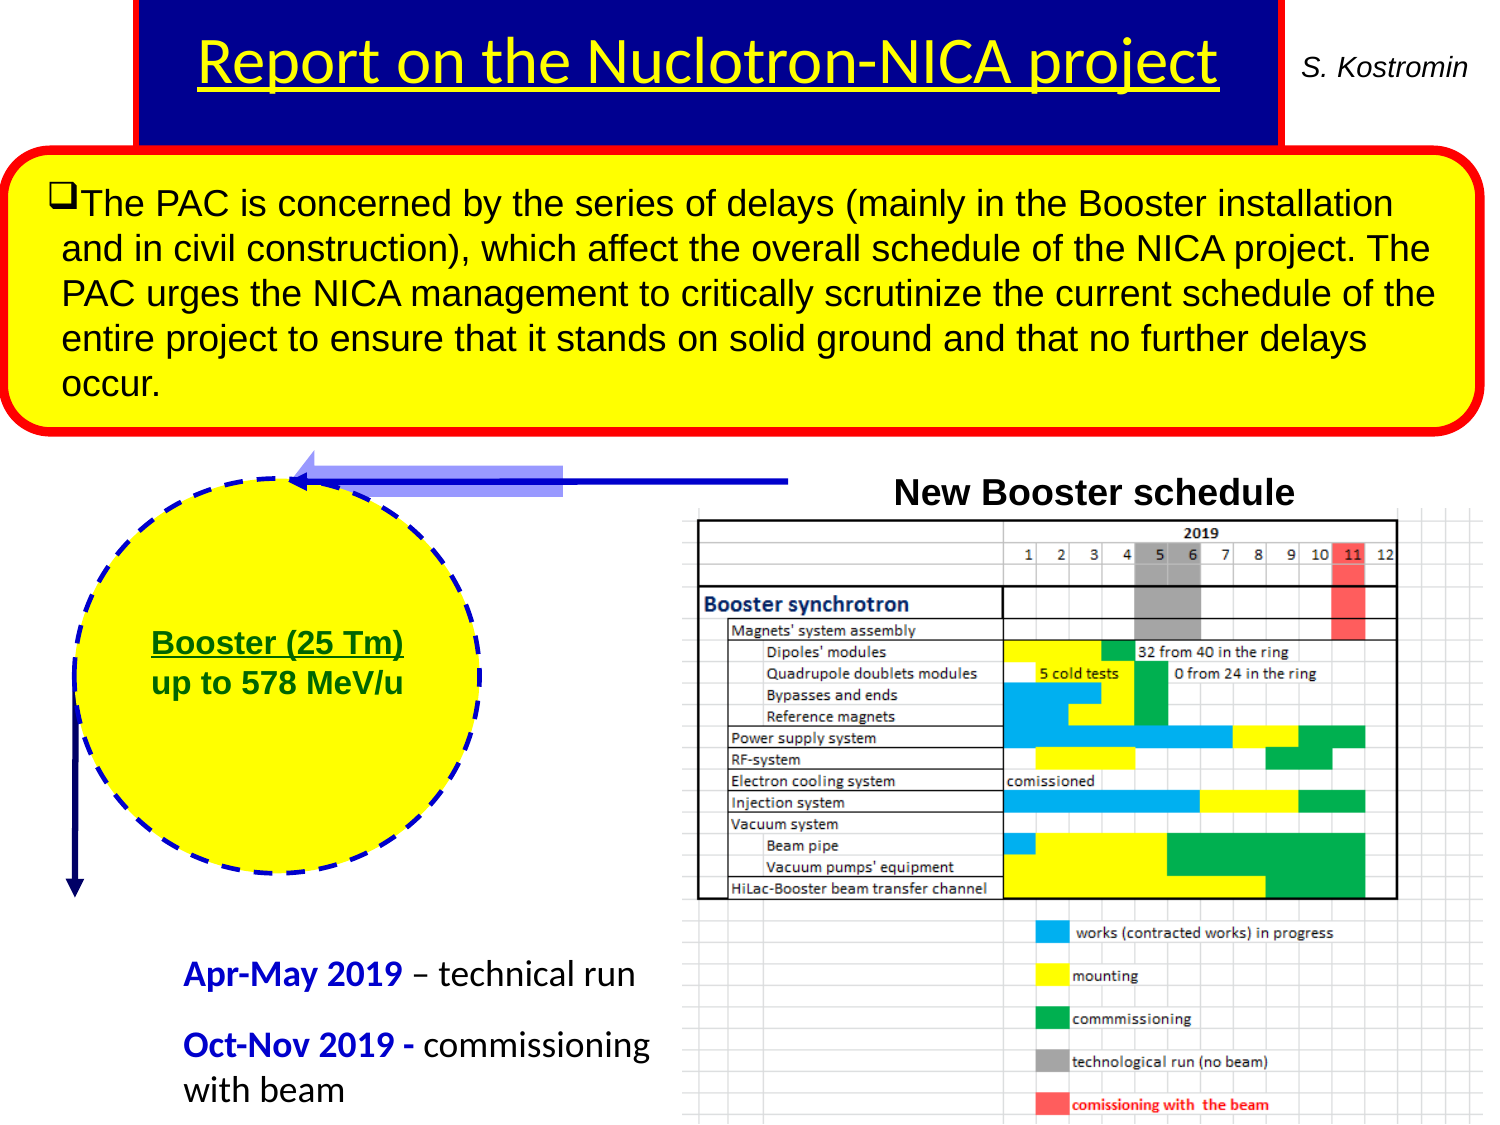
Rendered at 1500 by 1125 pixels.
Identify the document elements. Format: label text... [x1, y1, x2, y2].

text_box [320, 482, 565, 499]
text_box [288, 475, 789, 488]
picture [681, 508, 1484, 1124]
text_box Apr-May 2019 – technical run Oct-Nov 2019 - commissioning with beam [168, 941, 676, 1118]
text_box [290, 448, 565, 481]
text_box The PAC is concerned by the series of delays (mainly in the Booster installation and in civil construction), which affect the overall schedule of the NICA project. The PAC urges the NICA management to critically scrutinize the current schedule of the entire project to ensure that it stands on solid ground and that no further delays occur. [3, 150, 1480, 432]
text_box New Booster schedule [879, 460, 1311, 506]
title Report on the Nuclotron-NICA project [135, 0, 1282, 150]
text_box [68, 702, 82, 898]
text_box S. Kostromin [1286, 41, 1484, 91]
text_box Booster (25 Tm) up to 578 MeV/u [93, 613, 462, 724]
text_box [74, 478, 480, 874]
